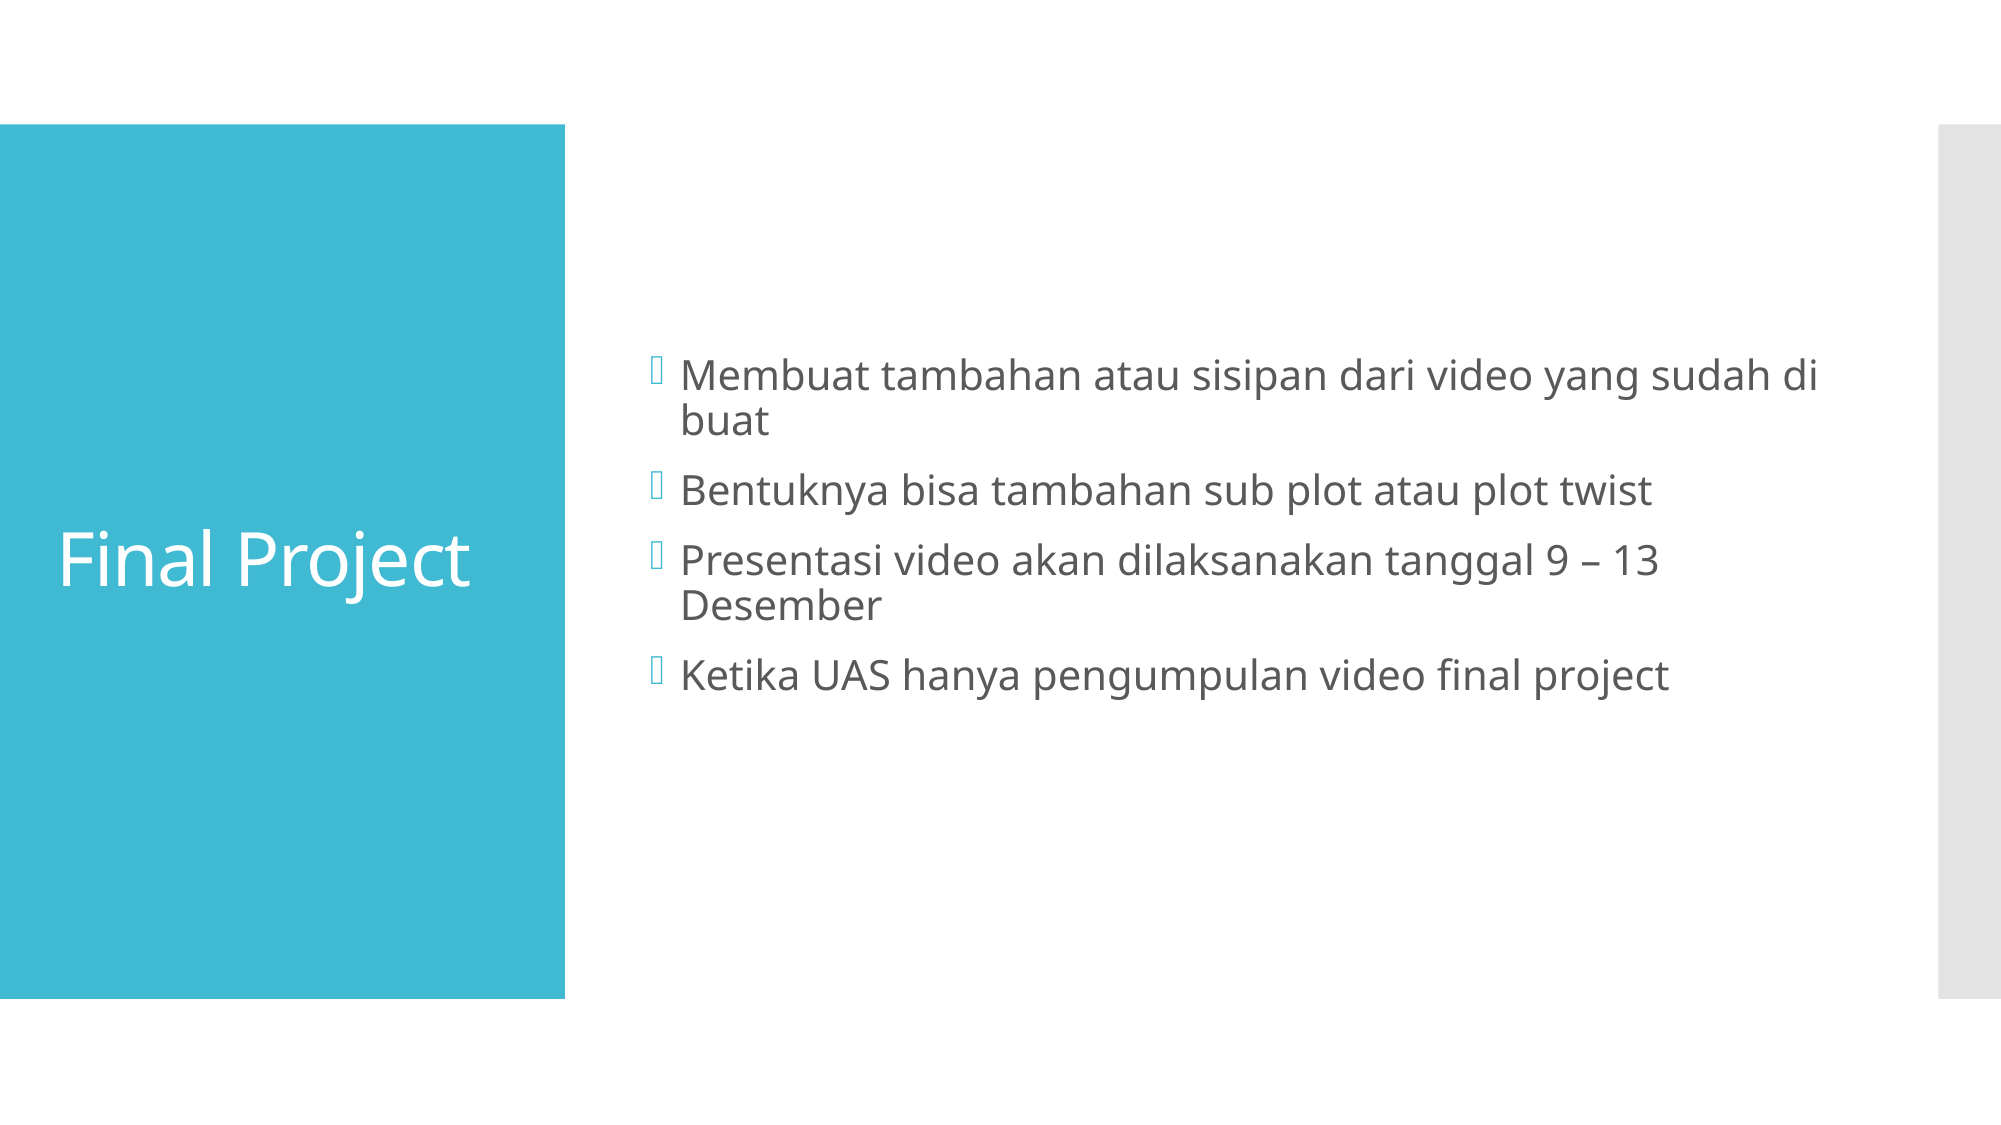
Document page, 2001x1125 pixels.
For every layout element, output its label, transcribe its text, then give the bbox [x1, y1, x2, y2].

title Final Project [41, 184, 525, 940]
list Membuat tambahan atau sisipan dari video yang sudah di buat Bentuknya bisa tambahan sub plot atau plot twist Presentasi video akan dilaksanakan tanggal 9 – 13 Desember Ketika UAS hanya pengumpulan video final project [634, 141, 1835, 982]
